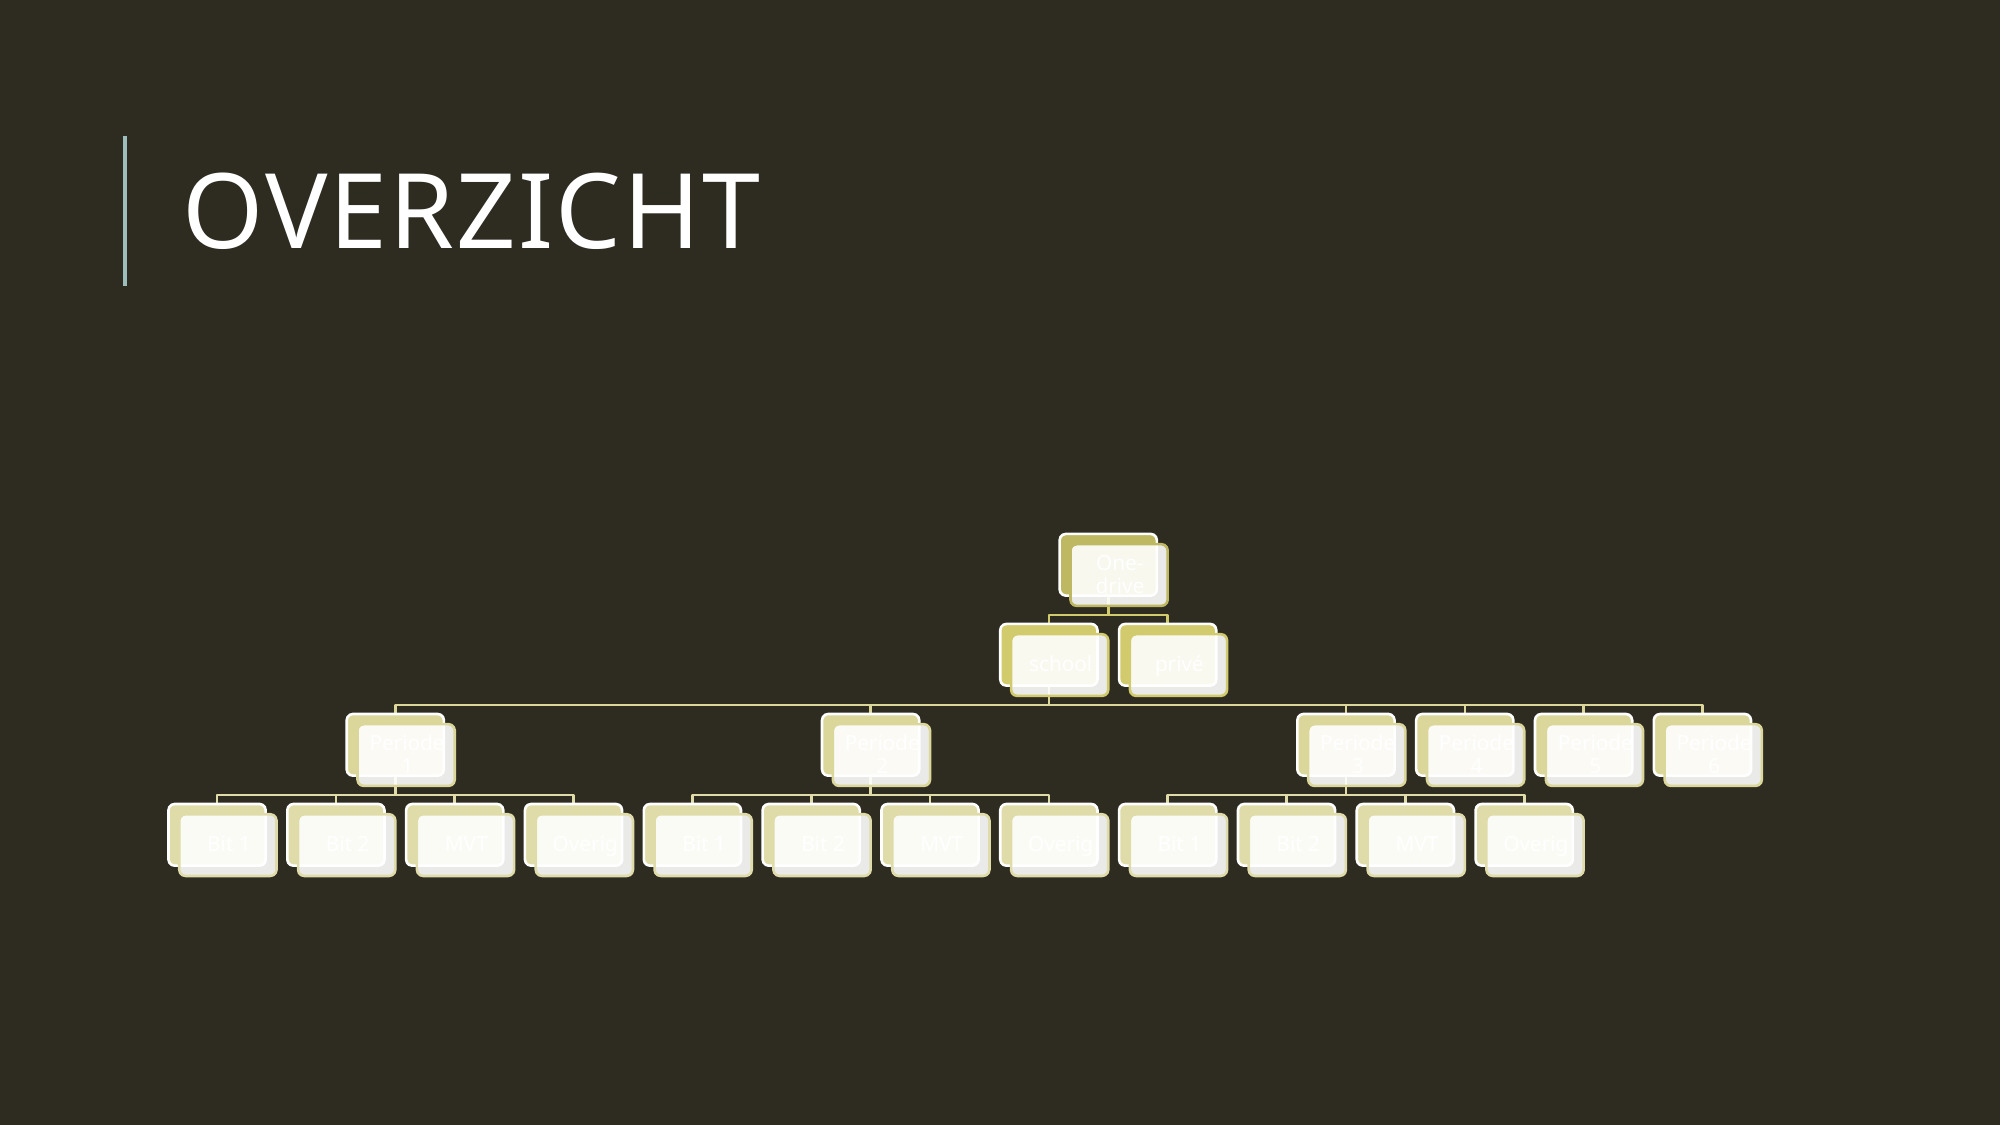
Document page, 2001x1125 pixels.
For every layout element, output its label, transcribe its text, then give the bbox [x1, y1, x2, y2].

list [167, 374, 1763, 1036]
title Overzicht [168, 96, 1763, 342]
